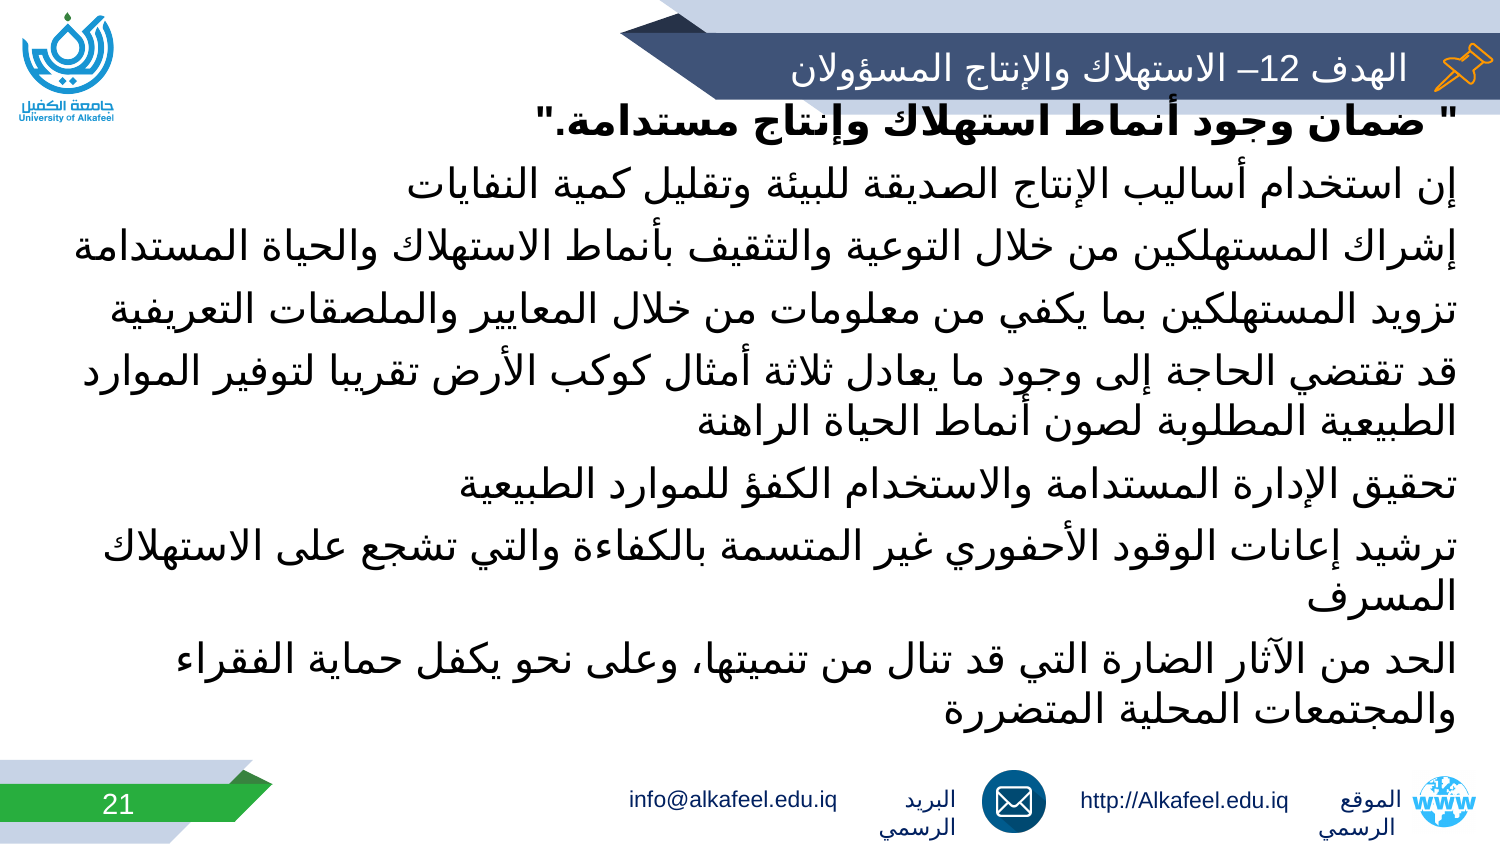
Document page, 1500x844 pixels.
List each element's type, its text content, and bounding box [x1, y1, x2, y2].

slide_number 21 [2, 784, 235, 822]
picture [7, 8, 124, 129]
title الهدف 12– الاستهلاك والإنتاج المسؤولان [715, 32, 1424, 100]
picture [1412, 770, 1476, 834]
picture [982, 770, 1046, 833]
list " ضمان وجود أنماط استهلاك وإنتاج مستدامة." إن استخدام أساليب الإنتاج الصديقة للبيئة وتقليل كمية النفايات إشراك المستهلكين من خلال التوعية والتثقيف بأنماط الاستهلاك والحياة المستدامة تزويد المستهلكين بما يكفي من معلومات من خلال المعايير والملصقات التعريفية قد تقتضي الحاجة إلى وجود ما يعادل ثلاثة أمثال كوكب الأرض تقريبا لتوفير الموارد الطبيعية المطلوبة لصون أنماط الحياة الراهنة تحقيق الإدارة المستدامة والاستخدام الكفؤ للموارد الطبيعية ترشيد إعانات الوقود الأحفوري غير المتسمة بالكفاءة والتي تشجع على الاستهلاك المسرف الحد من الآثار الضارة التي قد تنال من تنميتها، وعلى نحو يكفل حماية الفقراء والمجتمعات المحلية المتضررة [17, 128, 1486, 760]
